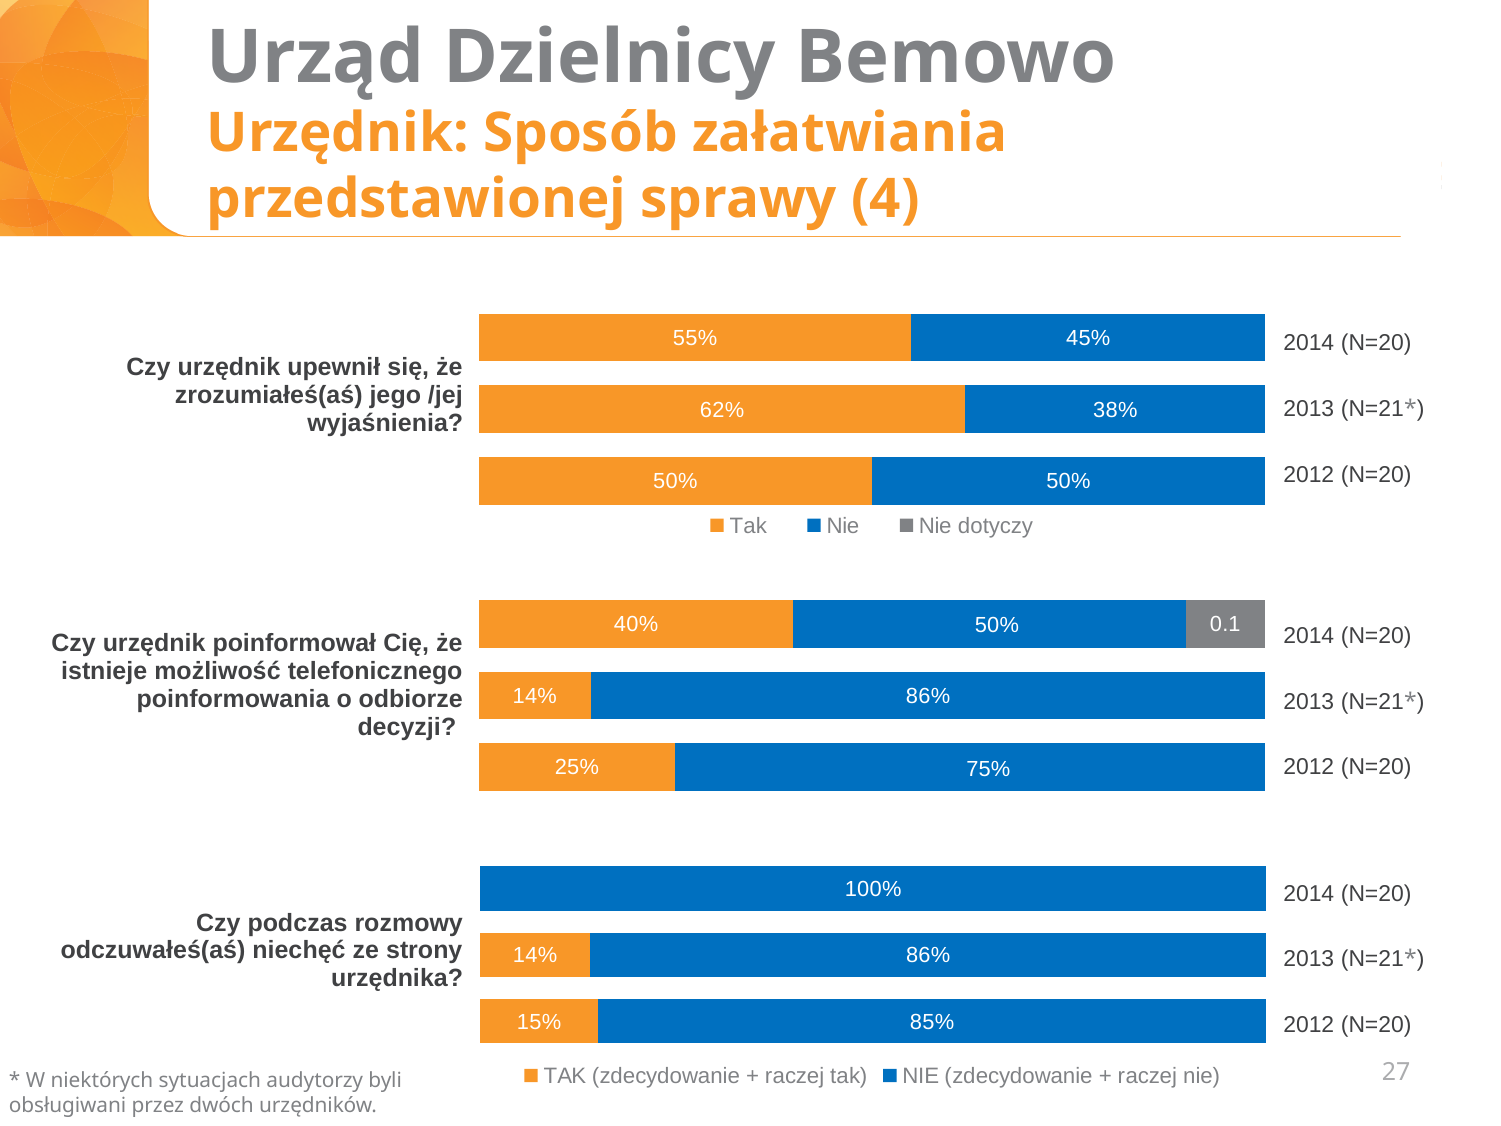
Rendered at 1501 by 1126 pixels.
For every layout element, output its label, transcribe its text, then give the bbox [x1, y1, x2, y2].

table_cell Czy urzędnik poinformował Cię, że istnieje możliwość telefonicznego poinformowania o odbiorze decyzji? [18, 462, 478, 822]
chart [478, 282, 1265, 813]
slide_number 27 [1264, 1045, 1426, 1103]
table_cell Czy podczas rozmowy odczuwałeś(aś) niechęć ze strony urzędnika? [18, 822, 478, 1106]
picture [0, 0, 147, 237]
text_box 2014 (N=20) 2013 (N=21*) 2012 (N=20) [1271, 865, 1466, 1045]
text_box 2014 (N=20) 2013 (N=21*) 2012 (N=20) [1268, 607, 1466, 821]
chart [479, 845, 1267, 1095]
table_header Czy urzędnik upewnił się, że zrozumiałeś(aś) jego /jej wyjaśnienia? [18, 326, 473, 462]
text_box 2014 (N=20) 2013 (N=21*) 2012 (N=20) [1270, 314, 1466, 495]
title Urząd Dzielnicy Bemowo Urzędnik: Sposób załatwiania przedstawionej sprawy (4) [147, 0, 1442, 237]
text_box * W niektórych sytuacjach audytorzy byli obsługiwani przez dwóch urzędników. [0, 1059, 432, 1125]
